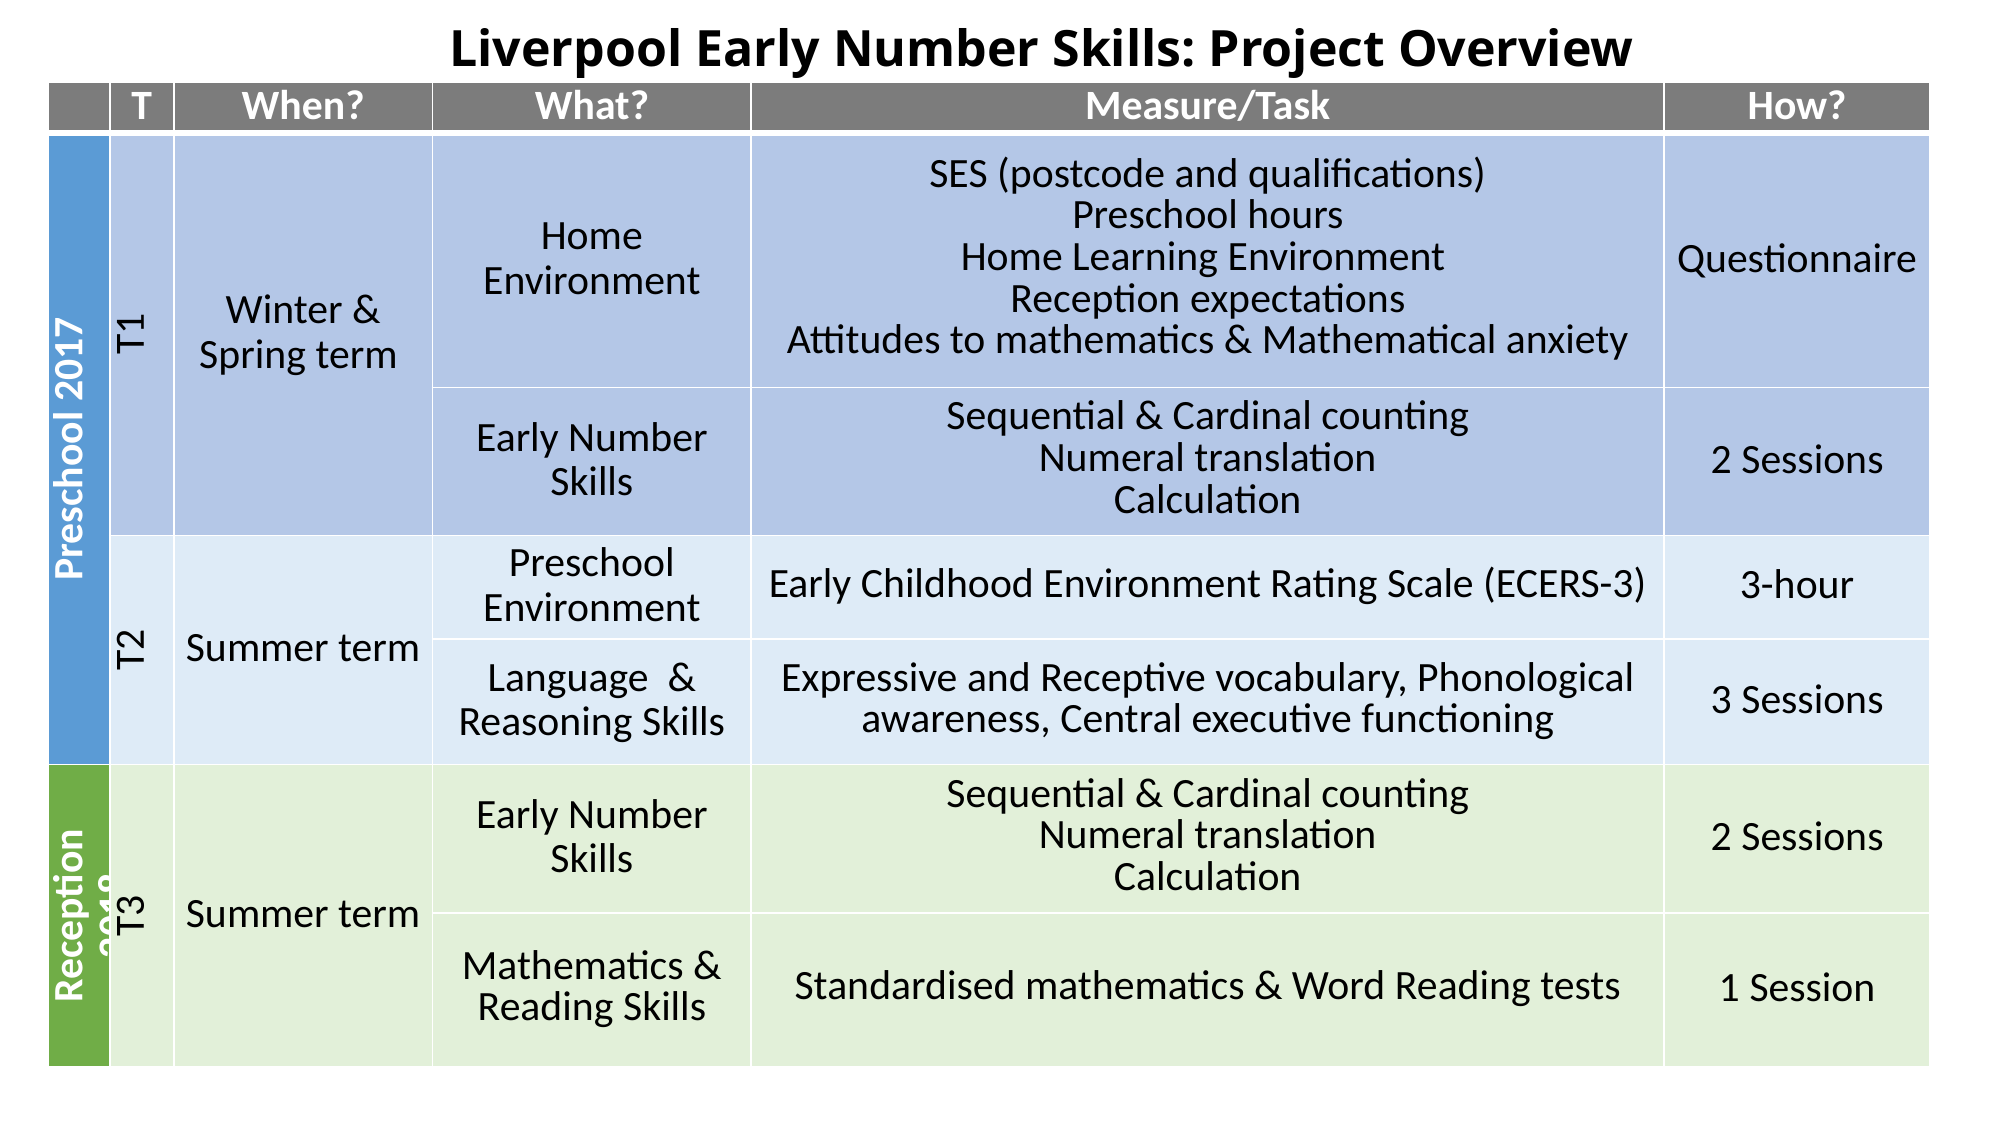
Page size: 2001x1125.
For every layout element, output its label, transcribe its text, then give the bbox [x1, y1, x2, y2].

table_cell Expressive and Receptive vocabulary, Phonological awareness, Central executive functioning [752, 640, 1663, 764]
table_cell Summer term [175, 536, 432, 764]
table_cell Sequential & Cardinal counting Numeral translation Calculation [752, 765, 1663, 912]
title Liverpool Early Number Skills: Project Overview [137, 0, 1947, 102]
table_header T [111, 83, 173, 130]
table_cell Standardised mathematics & Word Reading tests [752, 914, 1663, 1066]
table_cell Sequential & Cardinal counting Numeral translation Calculation [752, 388, 1663, 535]
table_cell T2 [111, 536, 173, 764]
table_cell 2 Sessions [1665, 388, 1929, 535]
table_cell Winter & Spring term [175, 136, 432, 535]
table_cell T3 [111, 765, 173, 1066]
table_cell Preschool Environment [433, 536, 750, 638]
table_cell Summer term [175, 765, 432, 1066]
table_cell Mathematics & Reading Skills [433, 914, 750, 1066]
table_cell Early Number Skills [433, 765, 750, 912]
table_cell Questionnaire [1665, 136, 1929, 387]
table_header What? [433, 83, 750, 130]
table_cell Home Environment [433, 136, 750, 387]
table_cell Language & Reasoning Skills [433, 640, 750, 764]
table_cell Early Childhood Environment Rating Scale (ECERS-3) [752, 536, 1663, 638]
table_header [49, 83, 109, 130]
table_cell 2 Sessions [1665, 765, 1929, 912]
table_header How? [1665, 83, 1929, 130]
table_cell 3 Sessions [1665, 640, 1929, 764]
table_cell SES (postcode and qualifications) Preschool hours Home Learning Environment Reception expectations Attitudes to mathematics & Mathematical anxiety [752, 136, 1663, 387]
table_cell T1 [111, 136, 173, 535]
table_cell 1 Session [1665, 914, 1929, 1066]
table_header When? [175, 83, 432, 130]
table_cell Reception 2018 [49, 765, 109, 1066]
table_cell Preschool 2017 [49, 136, 109, 764]
table_cell 3-hour [1665, 536, 1929, 638]
table_cell Early Number Skills [433, 388, 750, 535]
table_header Measure/Task [752, 83, 1663, 130]
